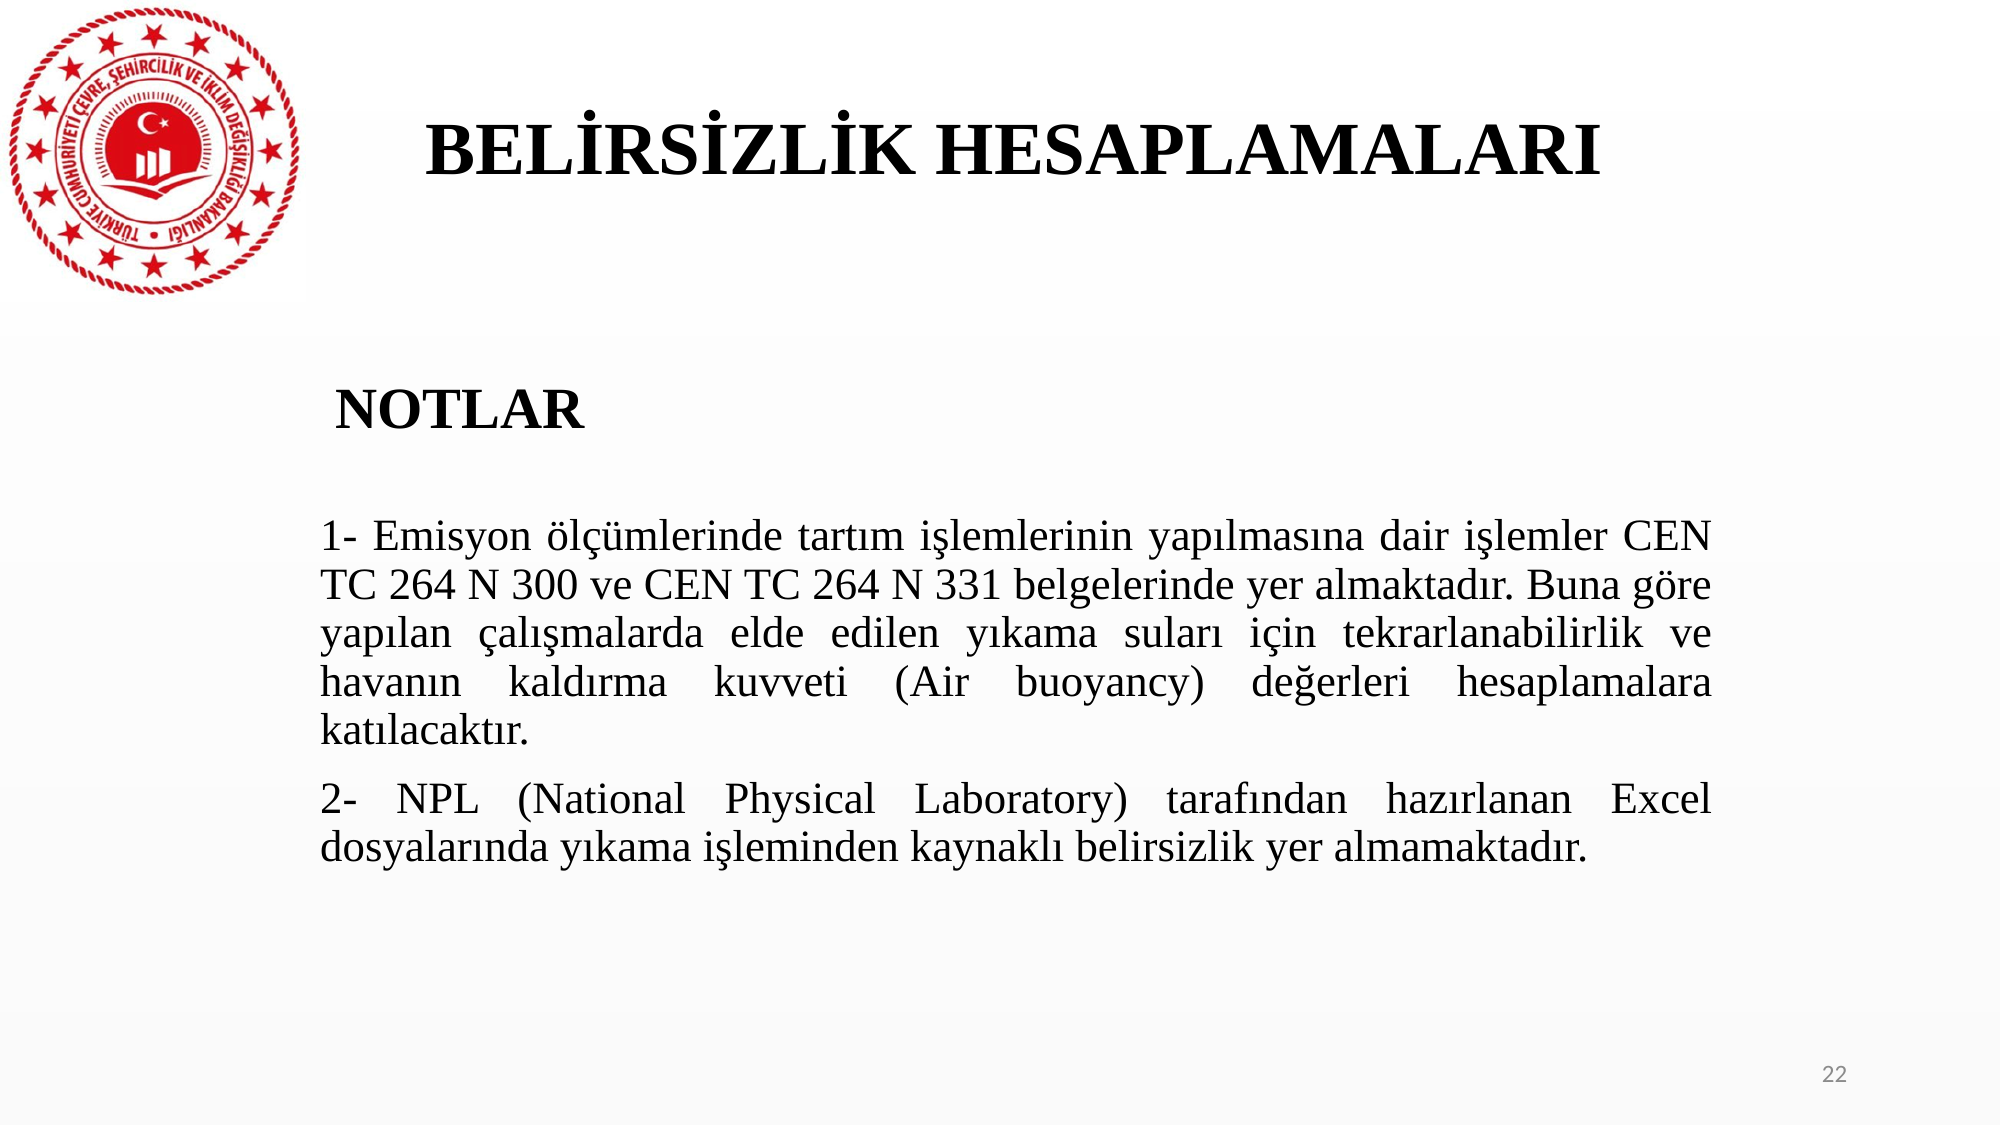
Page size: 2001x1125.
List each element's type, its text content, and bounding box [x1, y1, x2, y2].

slide_number 22 [1412, 1042, 1863, 1103]
list 1- Emisyon ölçümlerinde tartım işlemlerinin yapılmasına dair işlemler CEN TC 264 N 300 ve CEN TC 264 N 331 belgelerinde yer almaktadır. Buna göre yapılan çalışmalarda elde edilen yıkama suları için tekrarlanabilirlik ve havanın kaldırma kuvveti (Air buoyancy) değerleri hesaplamalara katılacaktır. 2- NPL (National Physical Laboratory) tarafından hazırlanan Excel dosyalarında yıkama işleminden kaynaklı belirsizlik yer almamaktadır. [305, 504, 1731, 882]
title NOTLAR [320, 343, 1671, 476]
text_box BELİRSİZLİK HESAPLAMALARI [306, 41, 1877, 260]
picture [0, 0, 306, 302]
